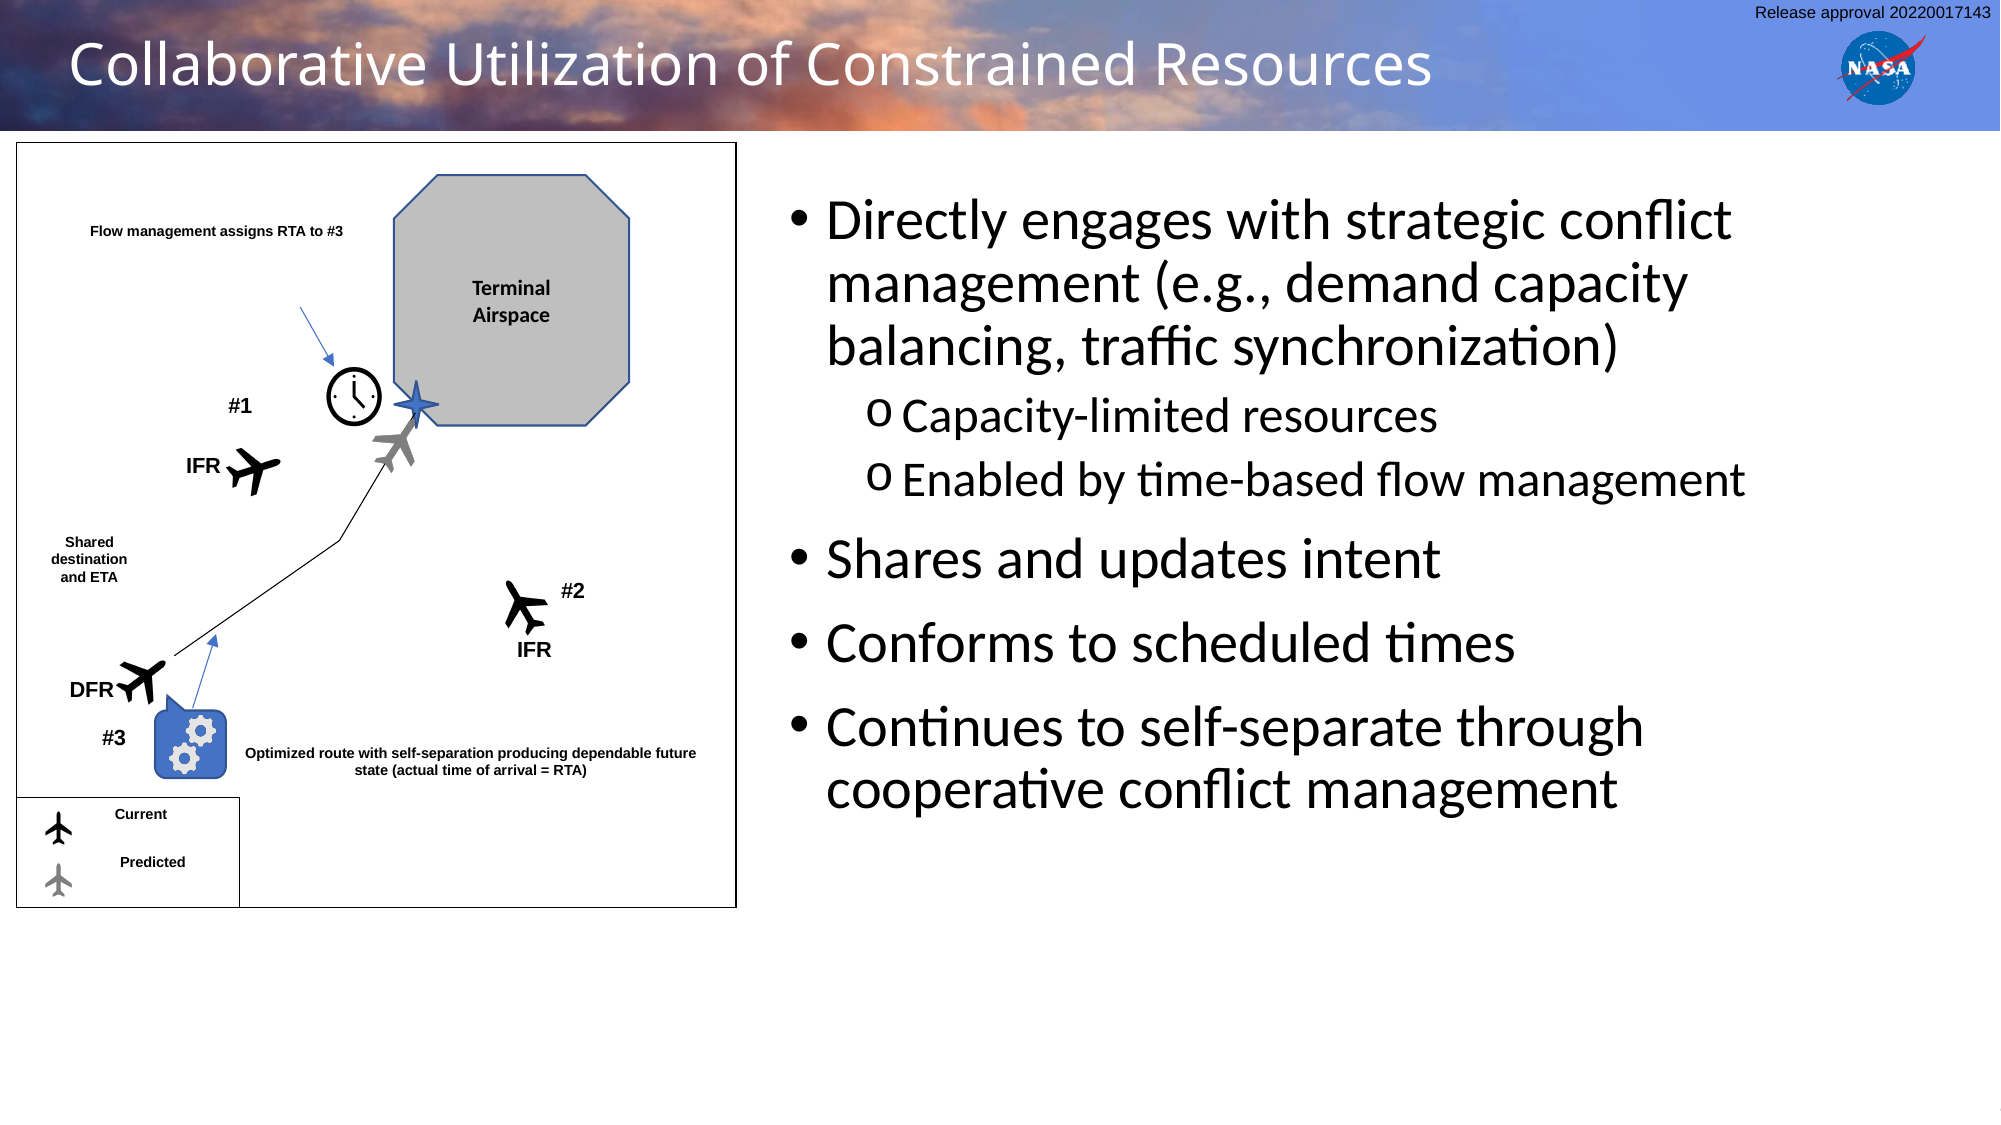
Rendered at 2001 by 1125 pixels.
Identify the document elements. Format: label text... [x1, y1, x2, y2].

list Directly engages with strategic conflict management (e.g., demand capacity balancing, traffic synchronization) Capacity-limited resources Enabled by time-based flow management Shares and updates intent Conforms to scheduled times Continues to self-separate through cooperative conflict management [774, 182, 1863, 1012]
title Collaborative Utilization of Constrained Resources [54, 27, 1780, 107]
picture [0, 0, 2000, 131]
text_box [0, 142, 737, 908]
